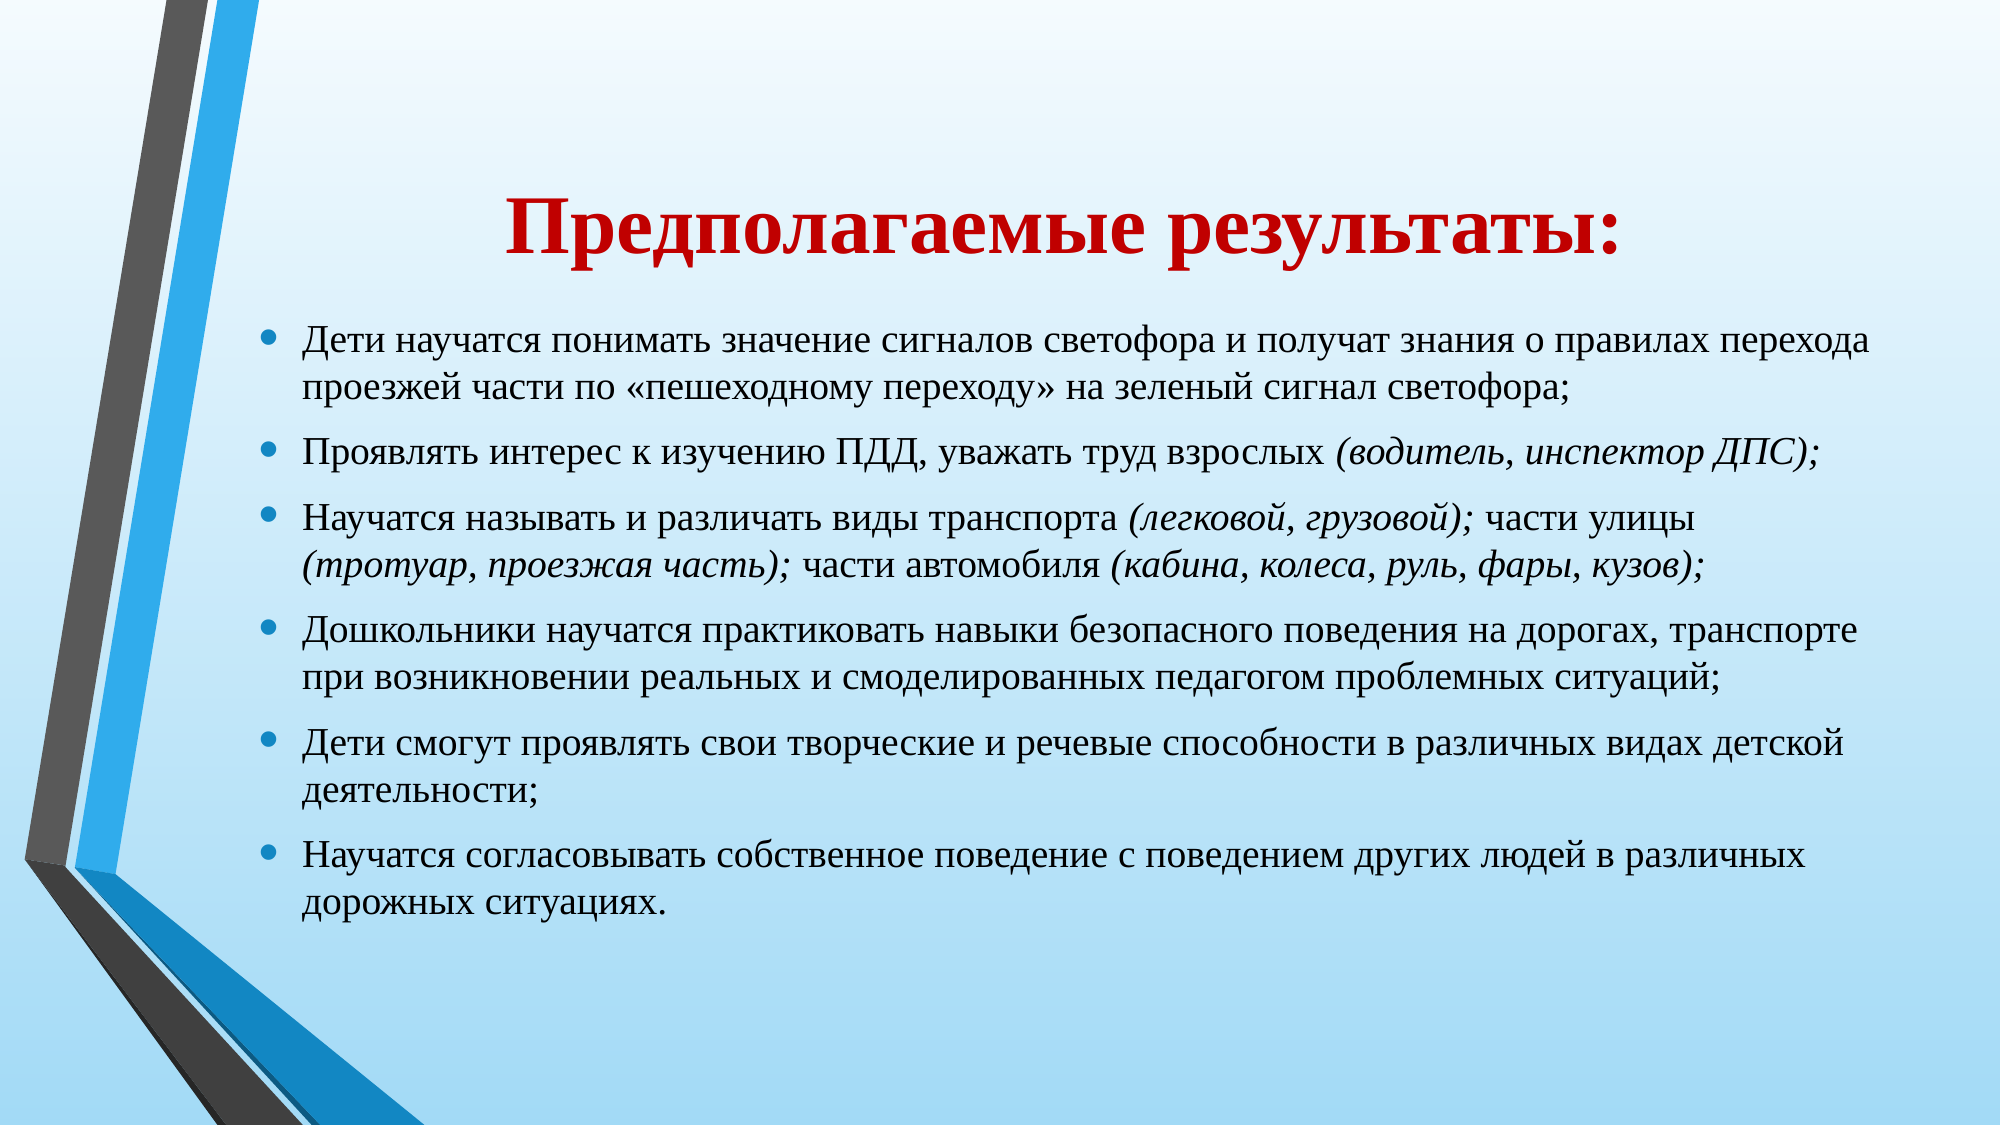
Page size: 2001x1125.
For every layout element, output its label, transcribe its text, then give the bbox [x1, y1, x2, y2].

title Предполагаемые результаты: [243, 76, 1887, 285]
list Дети научатся понимать значение сигналов светофора и получат знания о правилах перехода проезжей части по «пешеходному переходу» на зеленый сигнал светофора; Проявлять интерес к изучению ПДД, уважать труд взрослых (водитель, инспектор ДПС); Научатся называть и различать виды транспорта (легковой, грузовой); части улицы (тротуар, проезжая часть); части автомобиля (кабина, колеса, руль, фары, кузов); Дошкольники научатся практиковать навыки безопасного поведения на дорогах, транспорте при возникновении реальных и смоделированных педагогом проблемных ситуаций; Дети смогут проявлять свои творческие и речевые способности в различных видах детской деятельности; Научатся согласовывать собственное поведение с поведением других людей в различных дорожных ситуациях. [243, 285, 1887, 950]
